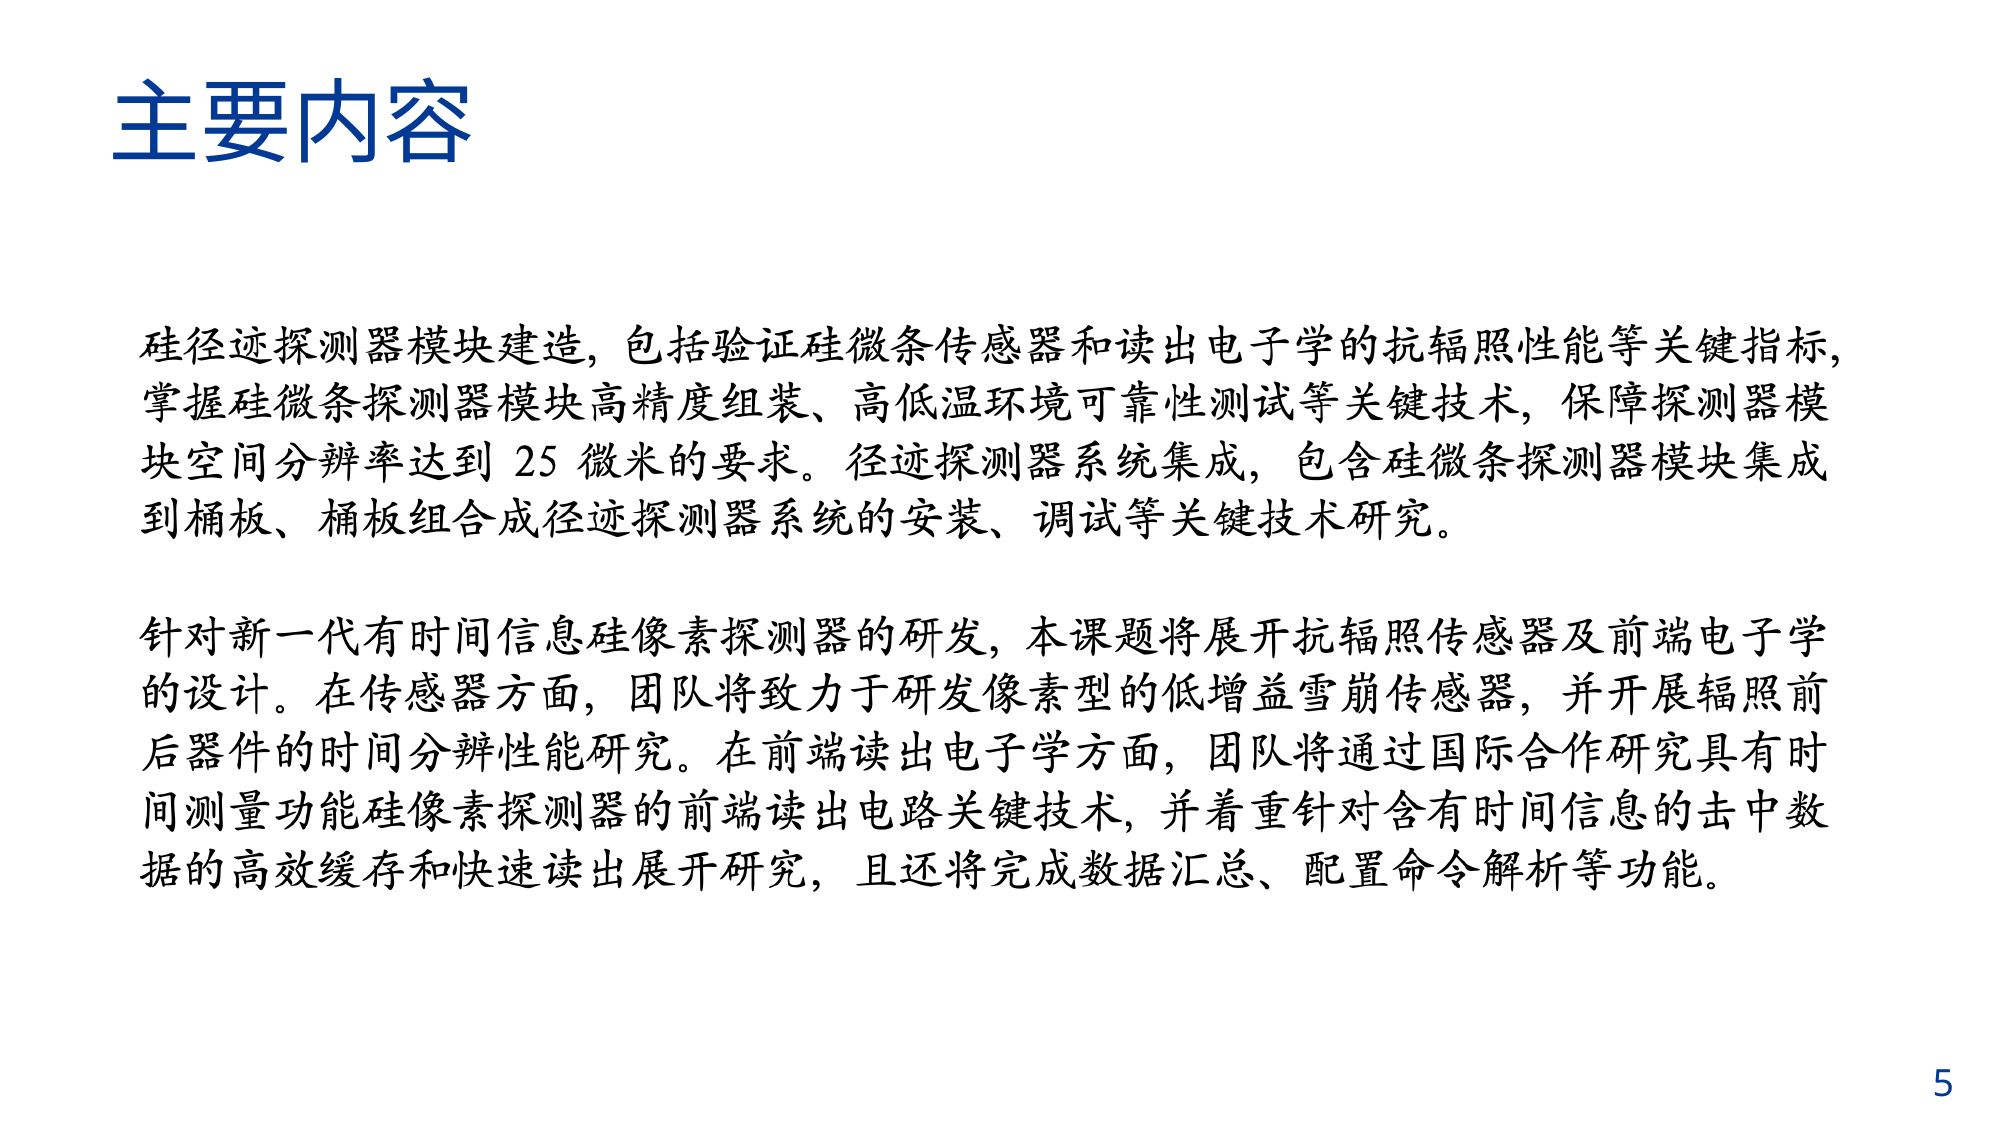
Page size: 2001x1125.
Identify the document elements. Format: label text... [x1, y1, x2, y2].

slide_number 5 [1518, 1051, 1969, 1112]
title 主要内容 [51, 50, 1948, 201]
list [64, 299, 1900, 939]
